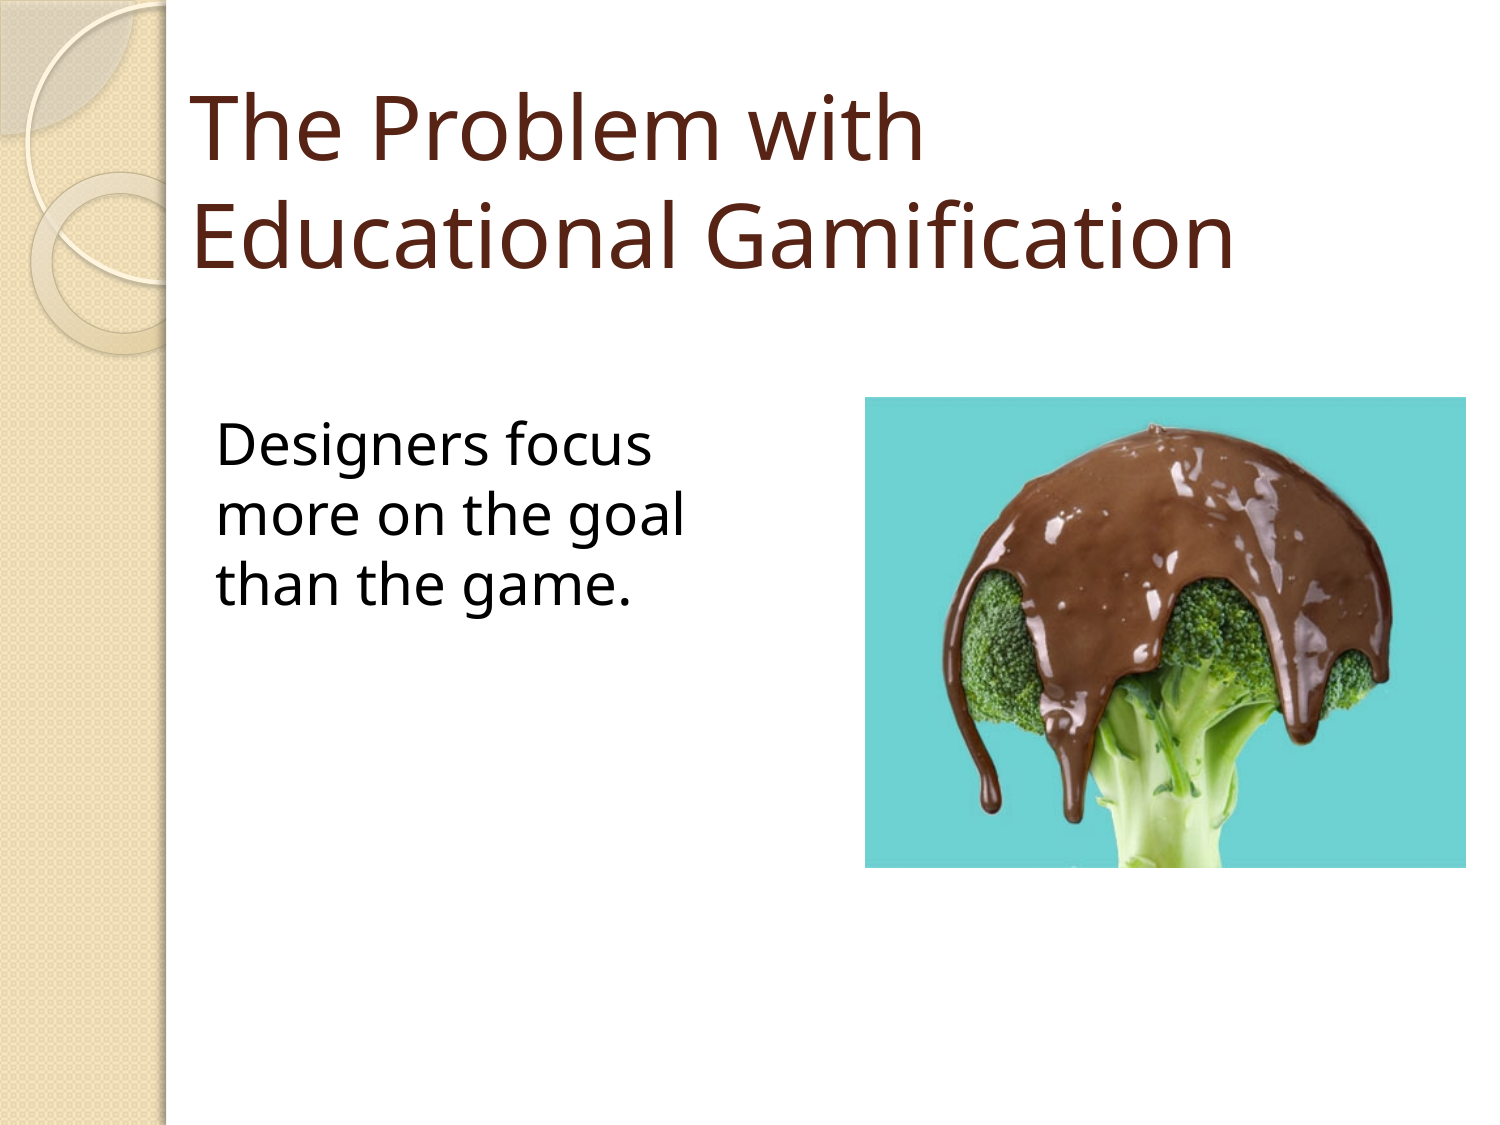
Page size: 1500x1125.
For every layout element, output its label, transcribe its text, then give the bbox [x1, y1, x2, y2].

title The Problem with Educational Gamification [174, 45, 1375, 313]
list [865, 397, 1466, 868]
list Designers focus more on the goal than the game. [187, 399, 813, 1013]
